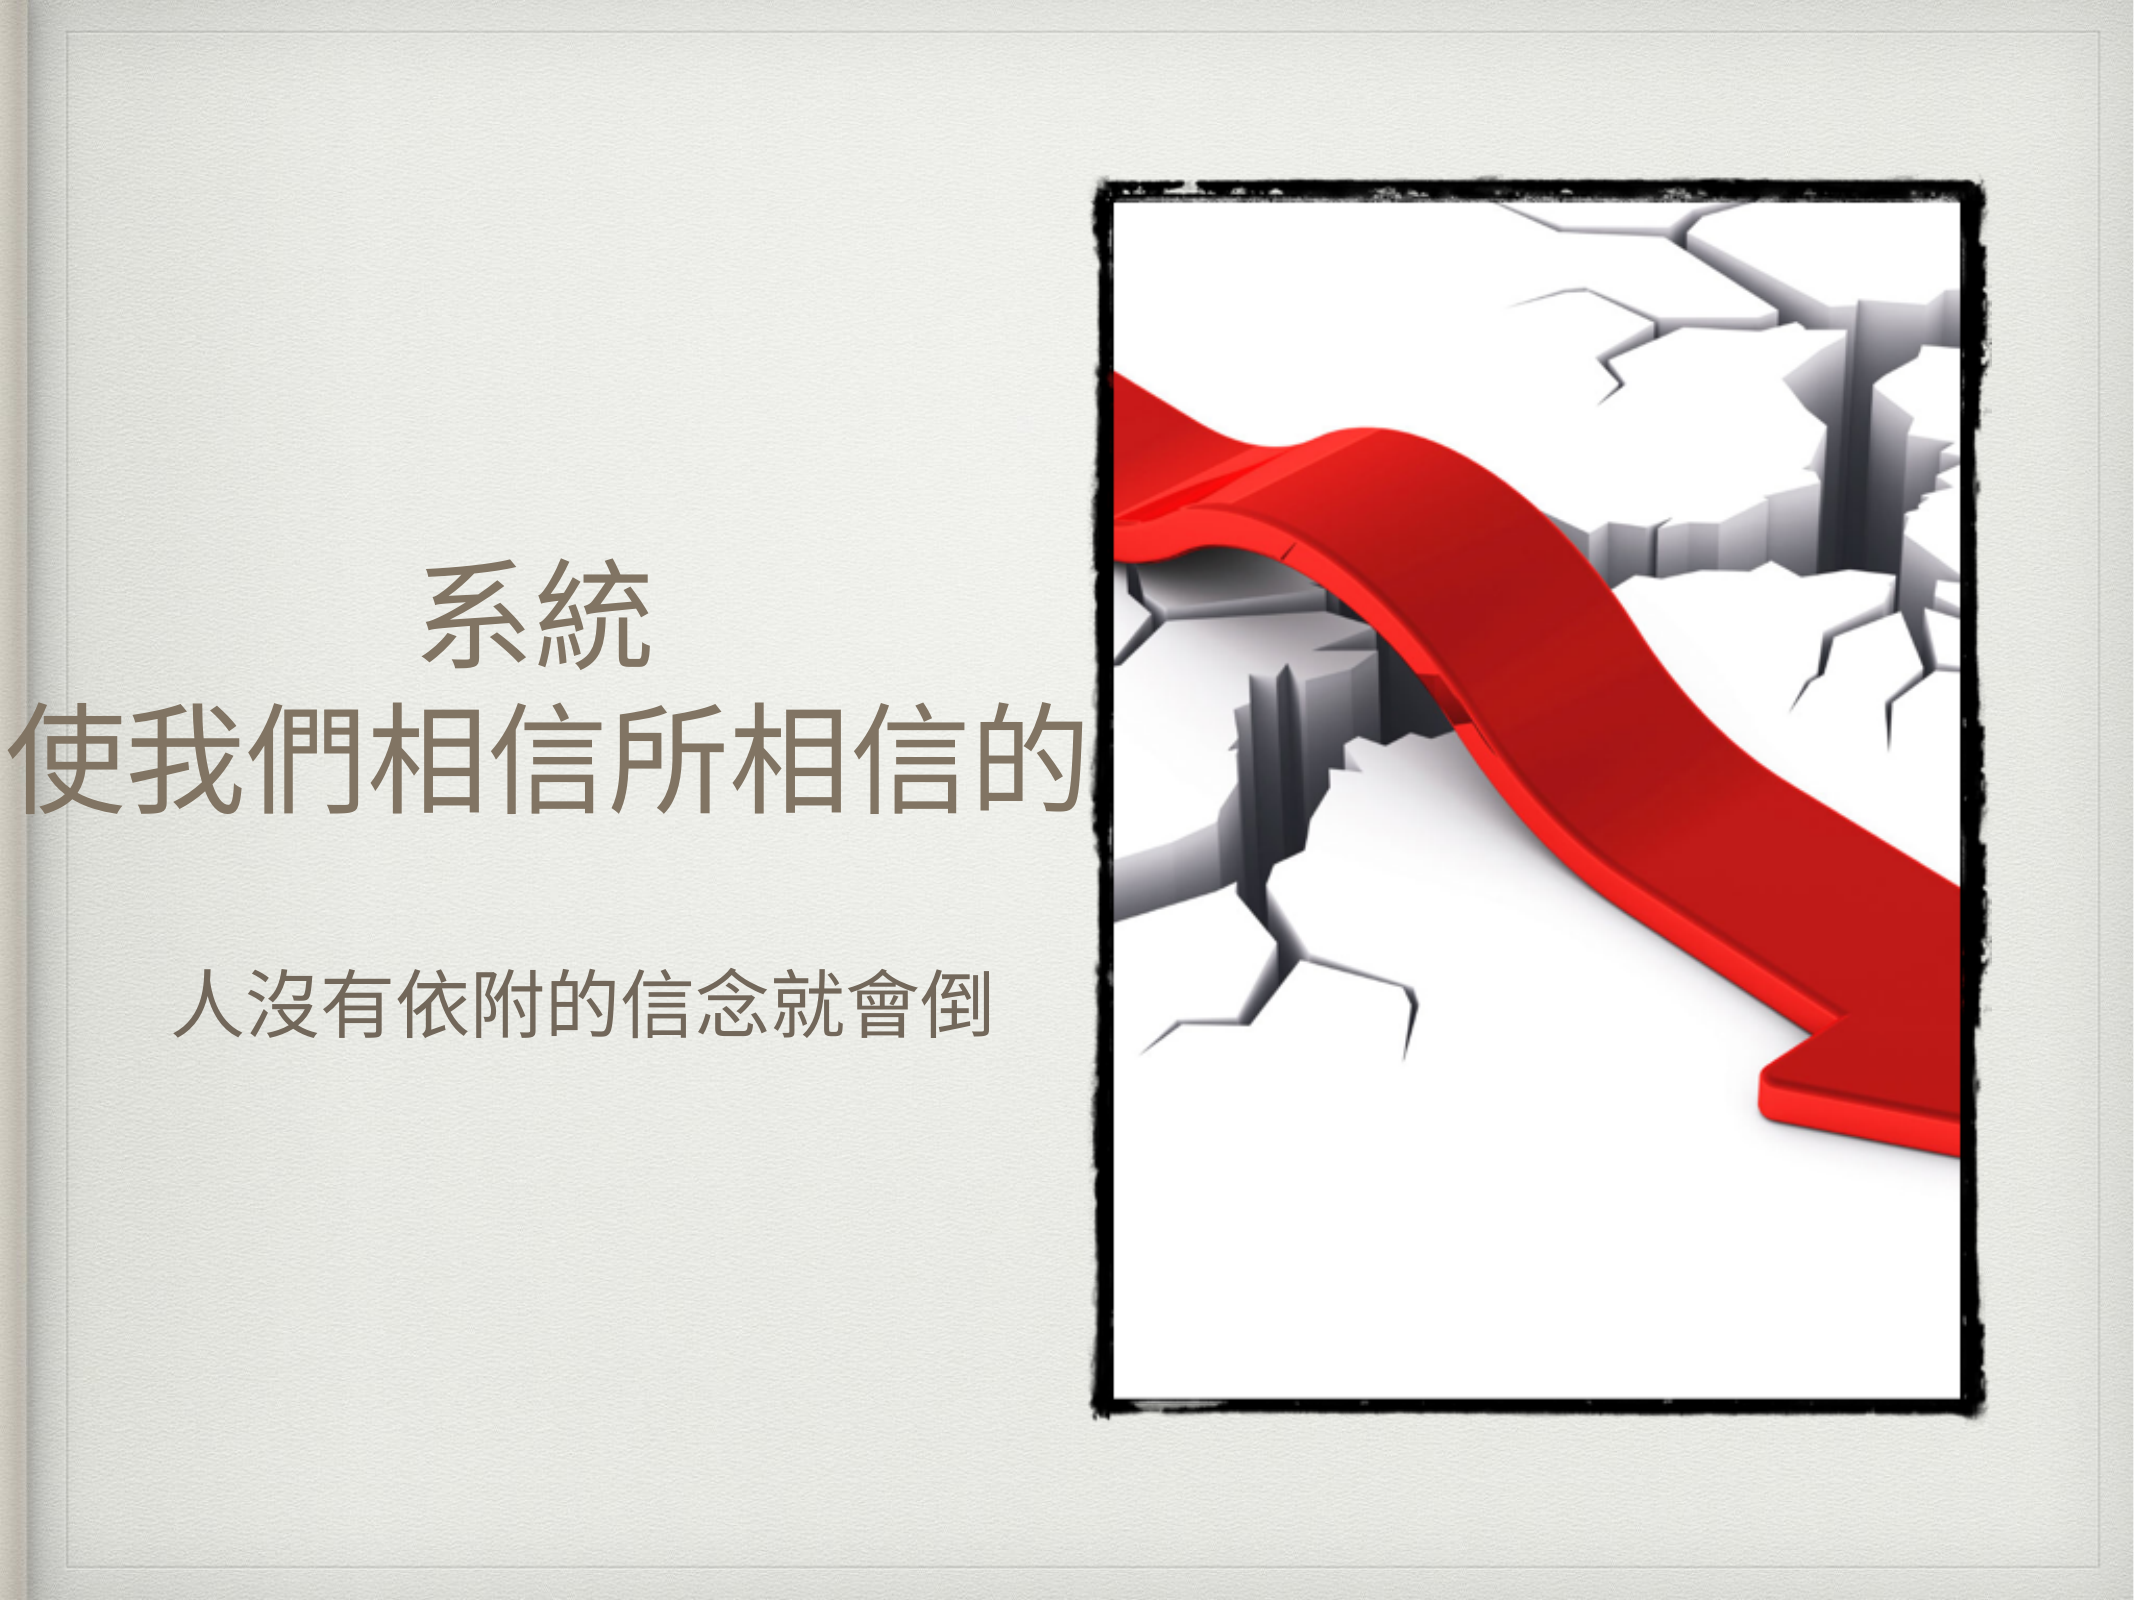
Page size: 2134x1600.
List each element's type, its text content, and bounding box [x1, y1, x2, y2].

list 人沒有依附的信念就會倒 [151, 949, 1016, 1504]
picture [0, 0, 2134, 1600]
title 系統 使我們相信所相信的 [0, 195, 1077, 838]
